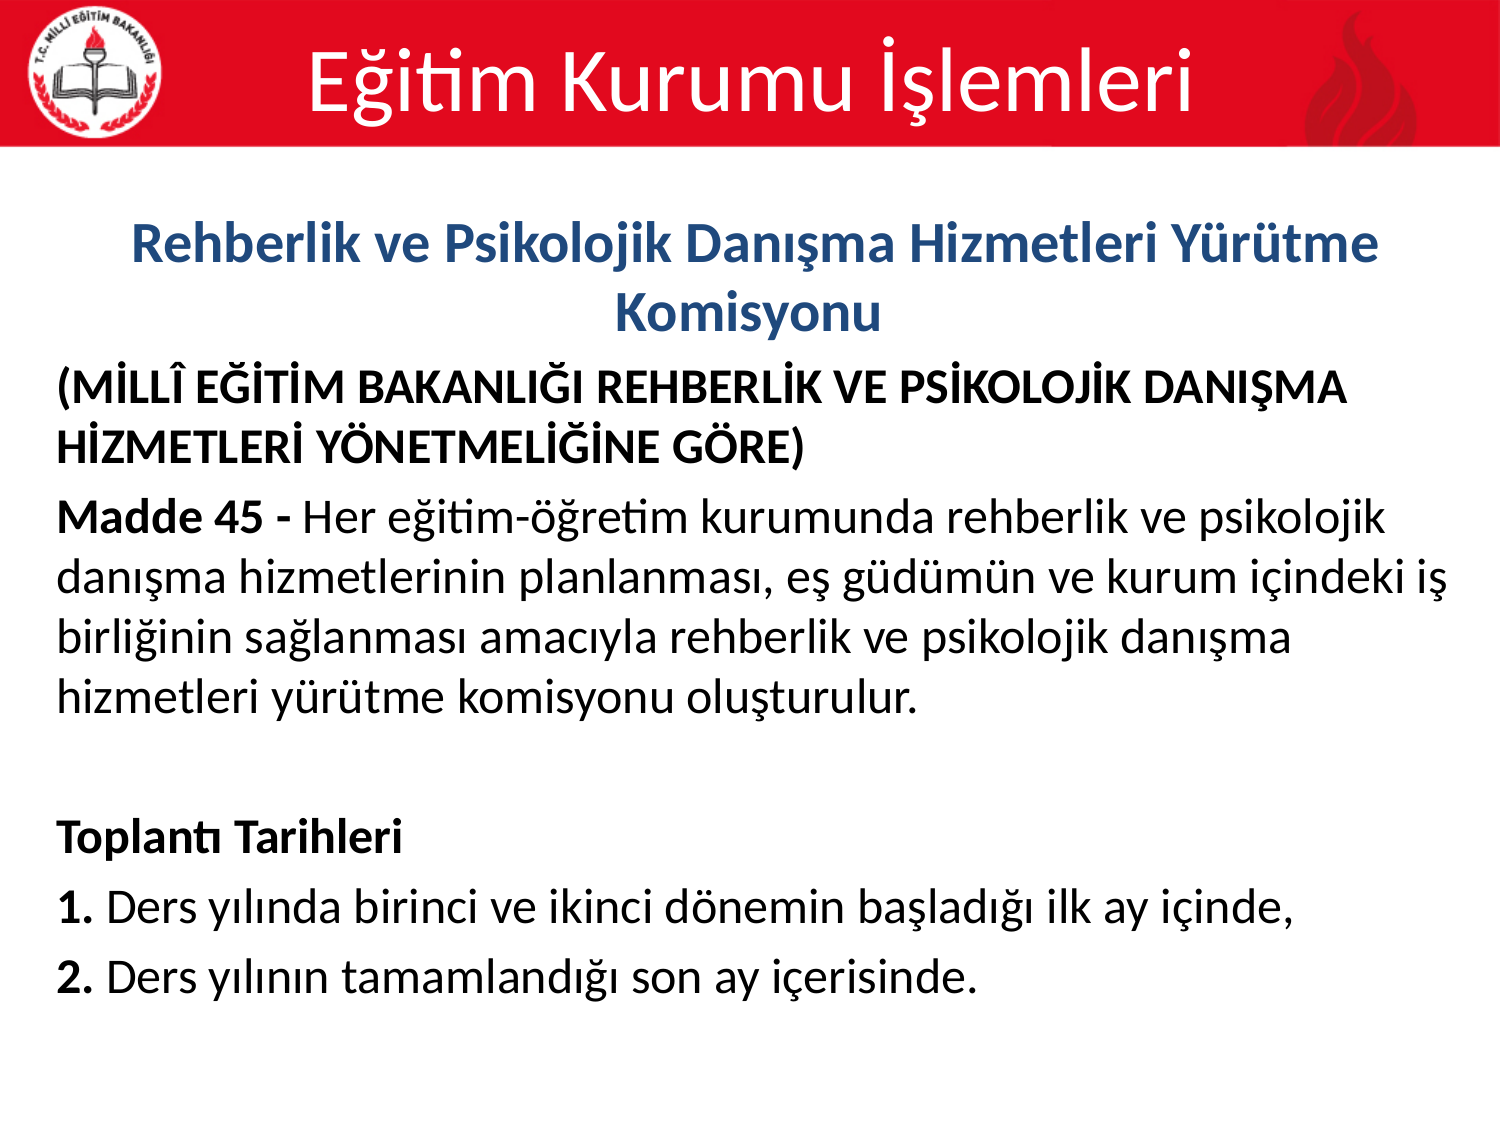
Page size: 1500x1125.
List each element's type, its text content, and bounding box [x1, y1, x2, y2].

title Eğitim Kurumu İşlemleri [76, 0, 1427, 149]
list Rehberlik ve Psikolojik Danışma Hizmetleri Yürütme Komisyonu (MİLLÎ EĞİTİM BAKANLIĞI REHBERLİK VE PSİKOLOJİK DANIŞMA HİZMETLERİ YÖNETMELİĞİNE GÖRE) Madde 45 - Her eğitim-öğretim kurumunda rehberlik ve psikolojik danışma hizmetlerinin planlanması, eş güdümün ve kurum içindeki iş birliğinin sağlanması amacıyla rehberlik ve psikolojik danışma hizmetleri yürütme komisyonu oluşturulur. Toplantı Tarihleri 1. Ders yılında birinci ve ikinci dönemin başladığı ilk ay içinde, 2. Ders yılının tamamlandığı son ay içerisinde. [41, 196, 1471, 1094]
picture [0, 0, 1500, 1125]
